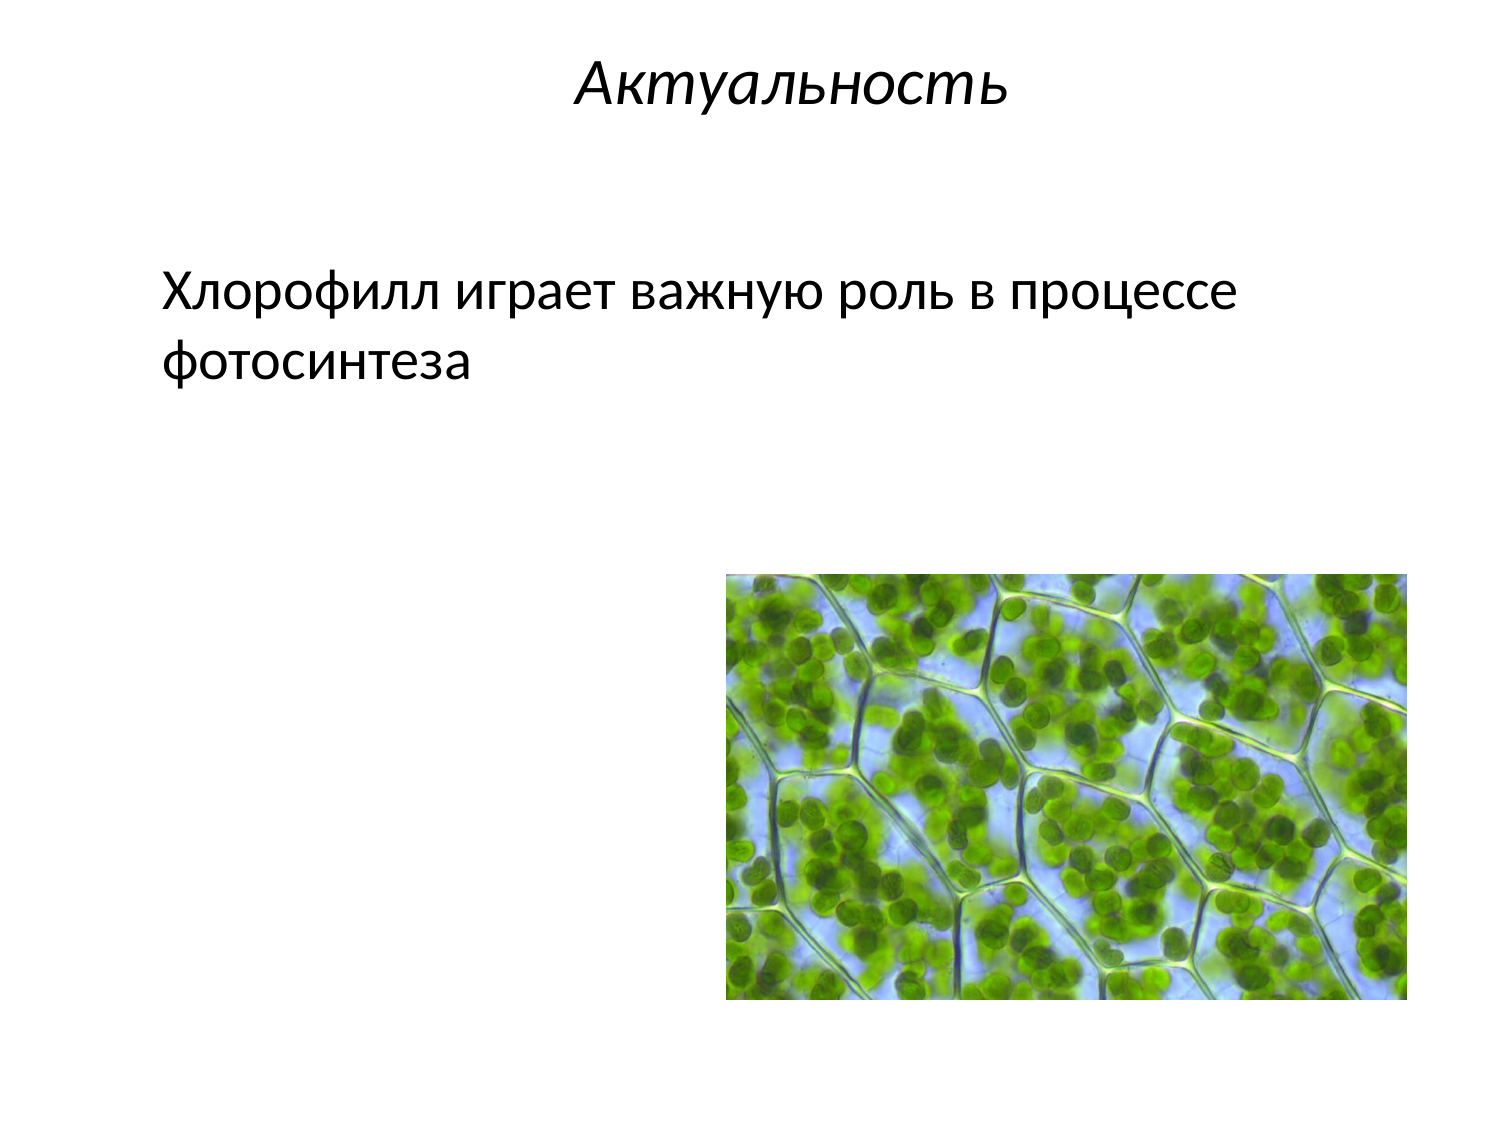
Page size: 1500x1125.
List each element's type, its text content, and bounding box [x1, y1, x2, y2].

picture [726, 574, 1407, 1000]
text_box Хлорофилл играет важную роль в процессе фотосинтеза [147, 243, 1424, 399]
text_box Актуальность [561, 30, 1046, 126]
